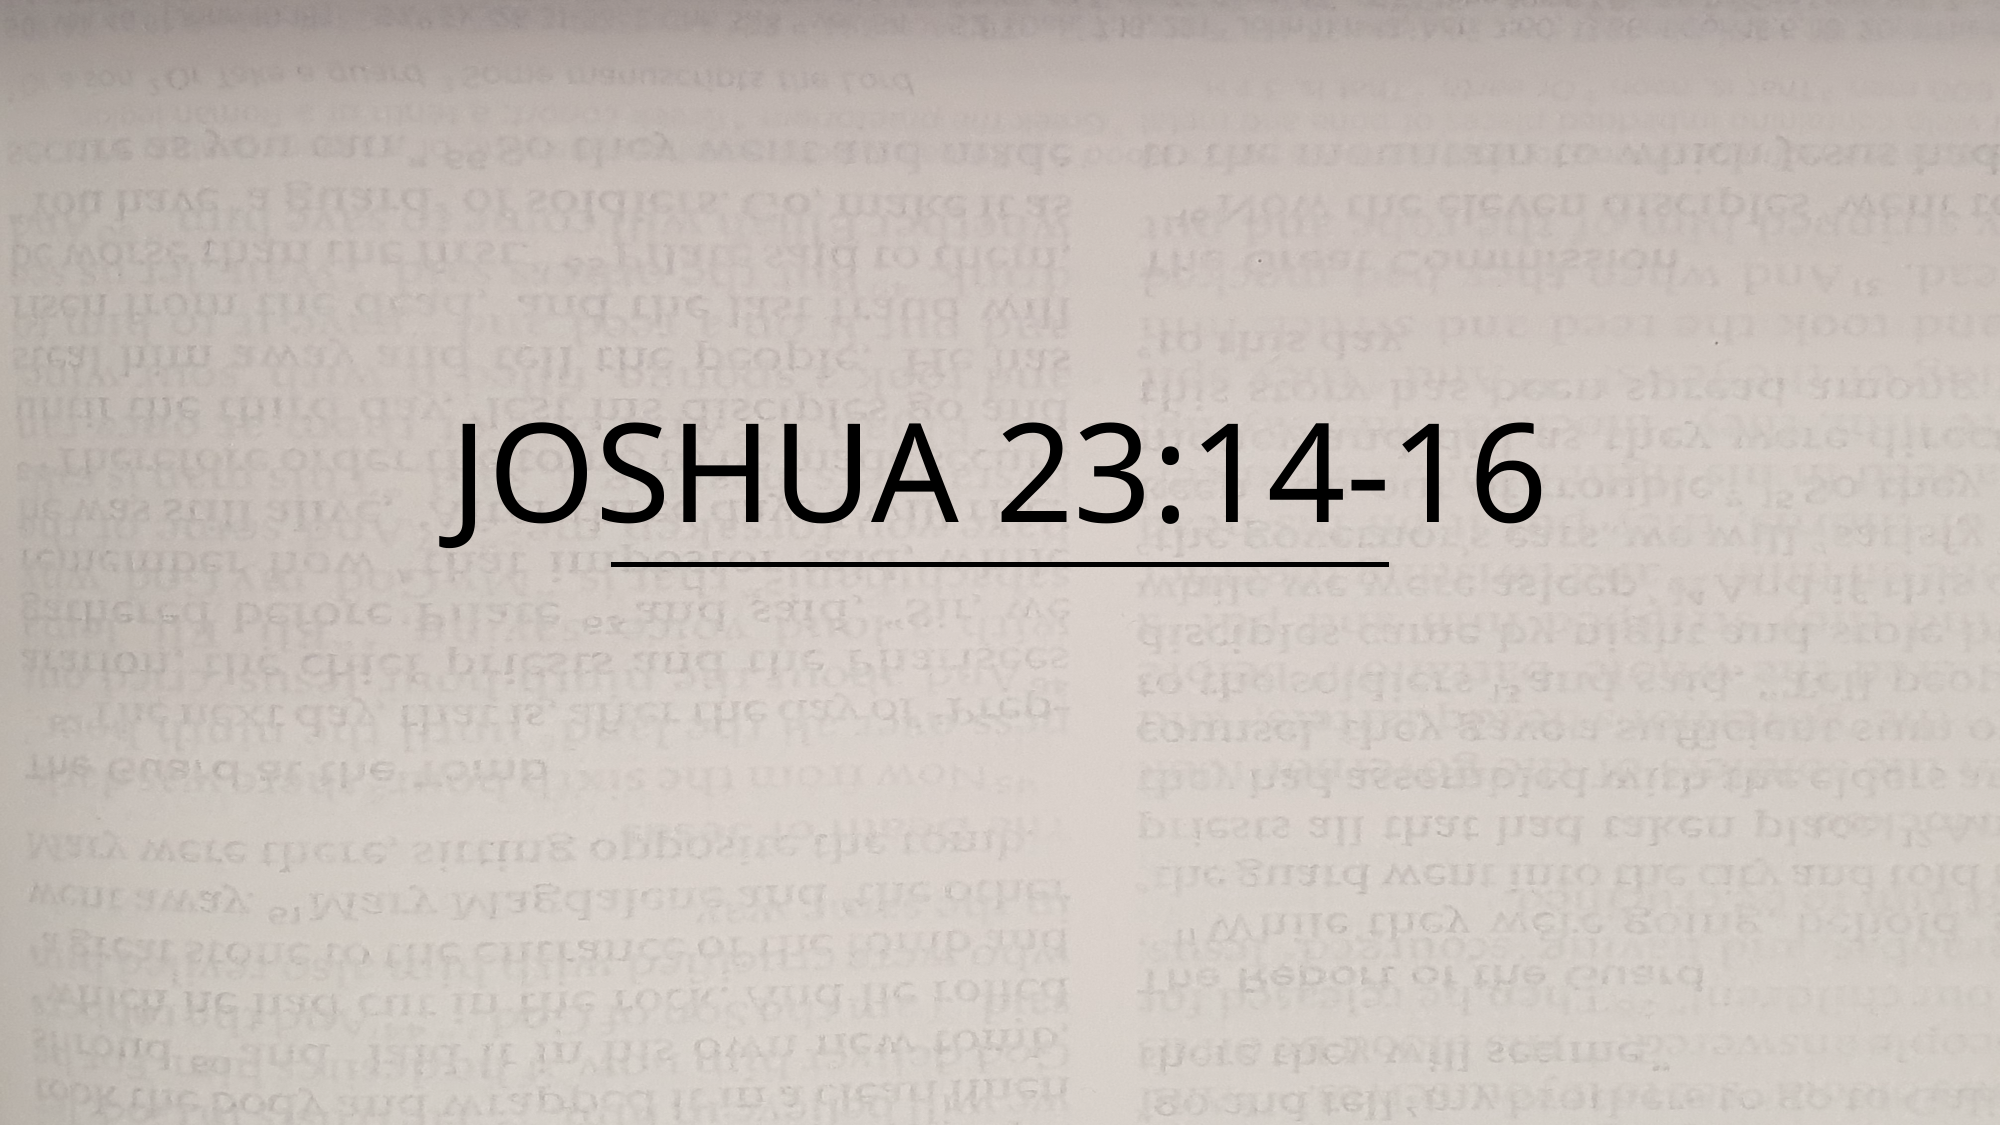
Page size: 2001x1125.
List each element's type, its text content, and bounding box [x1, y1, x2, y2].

subtitle Joshua 23:14-16 [249, 396, 1750, 563]
